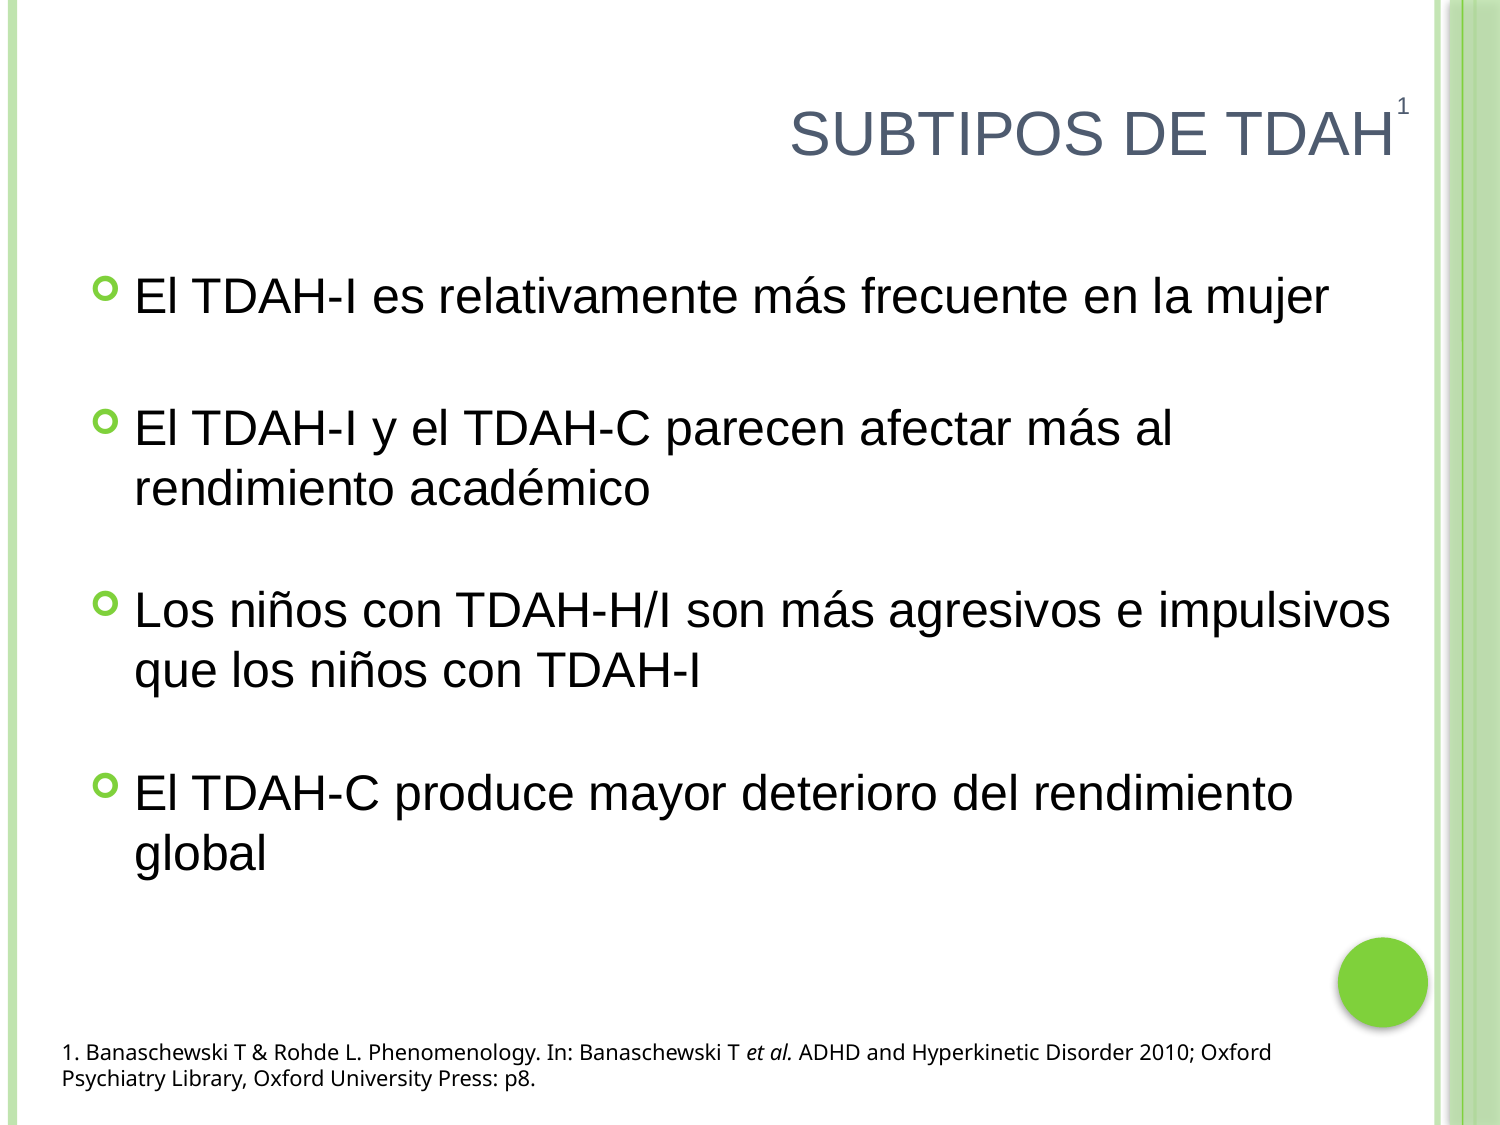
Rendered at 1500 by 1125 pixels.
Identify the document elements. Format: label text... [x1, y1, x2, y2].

text_box 1. Banaschewski T & Rohde L. Phenomenology. In: Banaschewski T et al. ADHD and Hyperkinetic Disorder 2010; Oxford Psychiatry Library, Oxford University Press: p8. [46, 1031, 1365, 1099]
list El TDAH-I es relativamente más frecuente en la mujer El TDAH-I y el TDAH-C parecen afectar más al rendimiento académico Los niños con TDAH-H/I son más agresivos e impulsivos que los niños con TDAH-I El TDAH-C produce mayor deterioro del rendimiento global [75, 256, 1425, 1050]
title Subtipos de TDAH1 [58, 0, 1425, 176]
